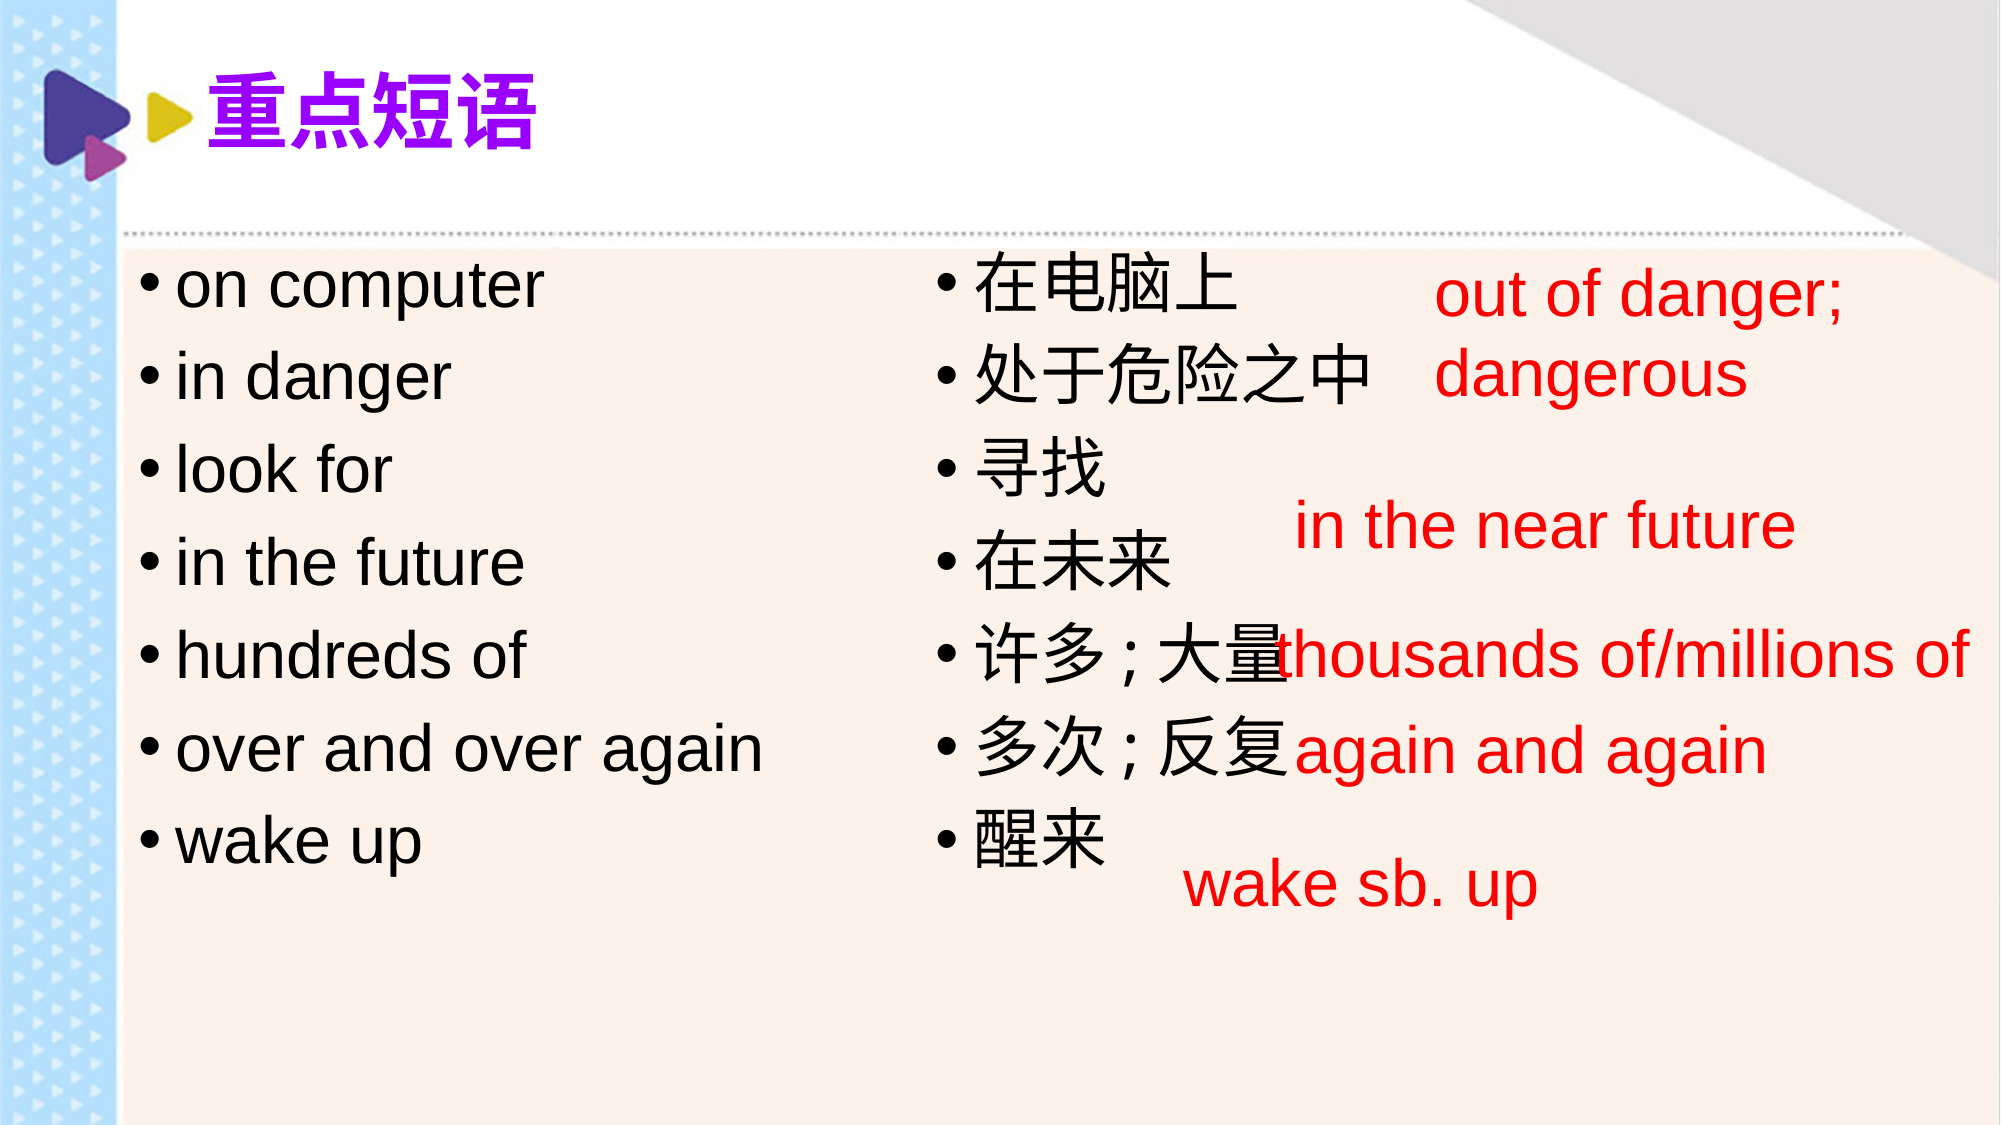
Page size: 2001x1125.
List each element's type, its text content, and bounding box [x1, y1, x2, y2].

picture [0, 0, 2001, 1125]
text_box in the near future [1280, 474, 1909, 569]
text_box out of danger; dangerous [1419, 242, 2000, 417]
text_box 在电脑上 处于危险之中 寻找 在未来 许多;大量 多次;反复 醒来 [920, 242, 1420, 956]
title 重点短语 [190, 45, 667, 186]
text_box wake sb. up [1168, 832, 1798, 927]
text_box thousands of/millions of [1259, 603, 2000, 699]
list on computer in danger look for in the future hundreds of over and over again wake up [123, 242, 920, 956]
text_box again and again [1280, 699, 1909, 795]
